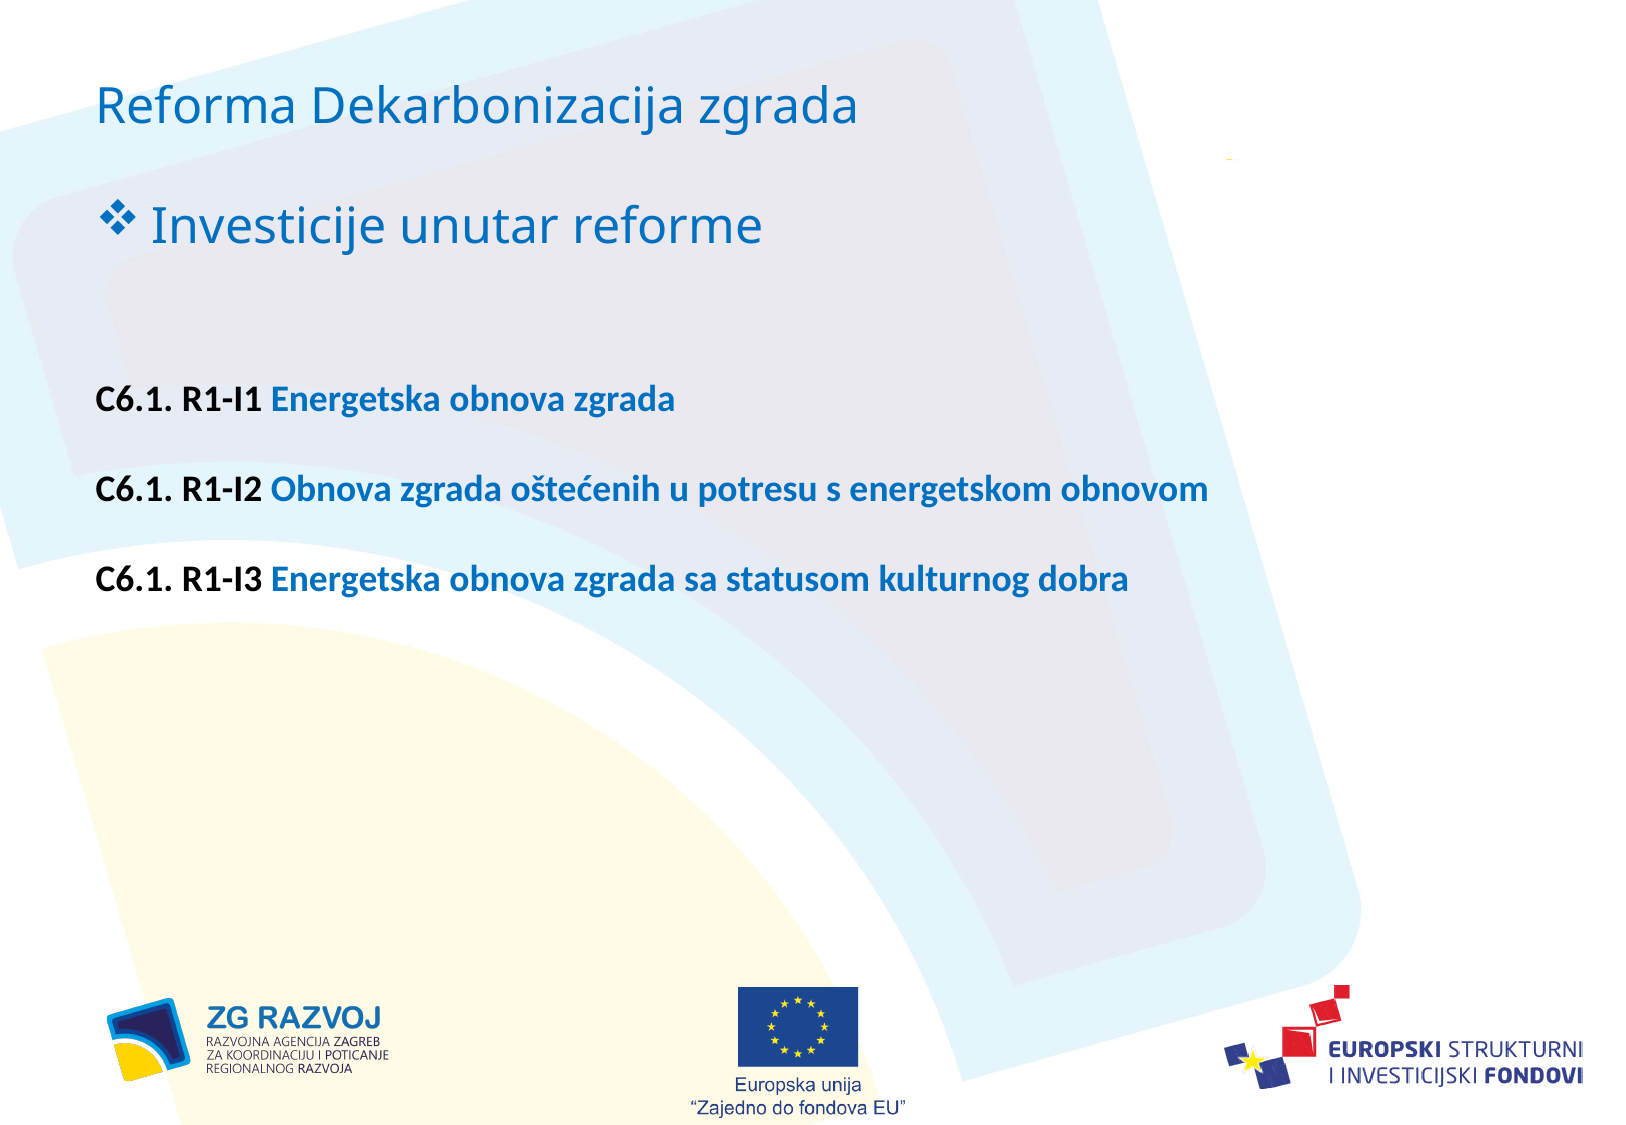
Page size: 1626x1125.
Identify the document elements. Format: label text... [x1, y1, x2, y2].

text_box Reforma Dekarbonizacija zgrada Investicije unutar reforme C6.1. R1-I1 Energetska obnova zgrada C6.1. R1-I2 Obnova zgrada oštećenih u potresu s energetskom obnovom C6.1. R1-I3 Energetska obnova zgrada sa statusom kulturnog dobra [80, 66, 1516, 877]
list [1224, 985, 1583, 1089]
picture [0, 0, 1626, 1125]
